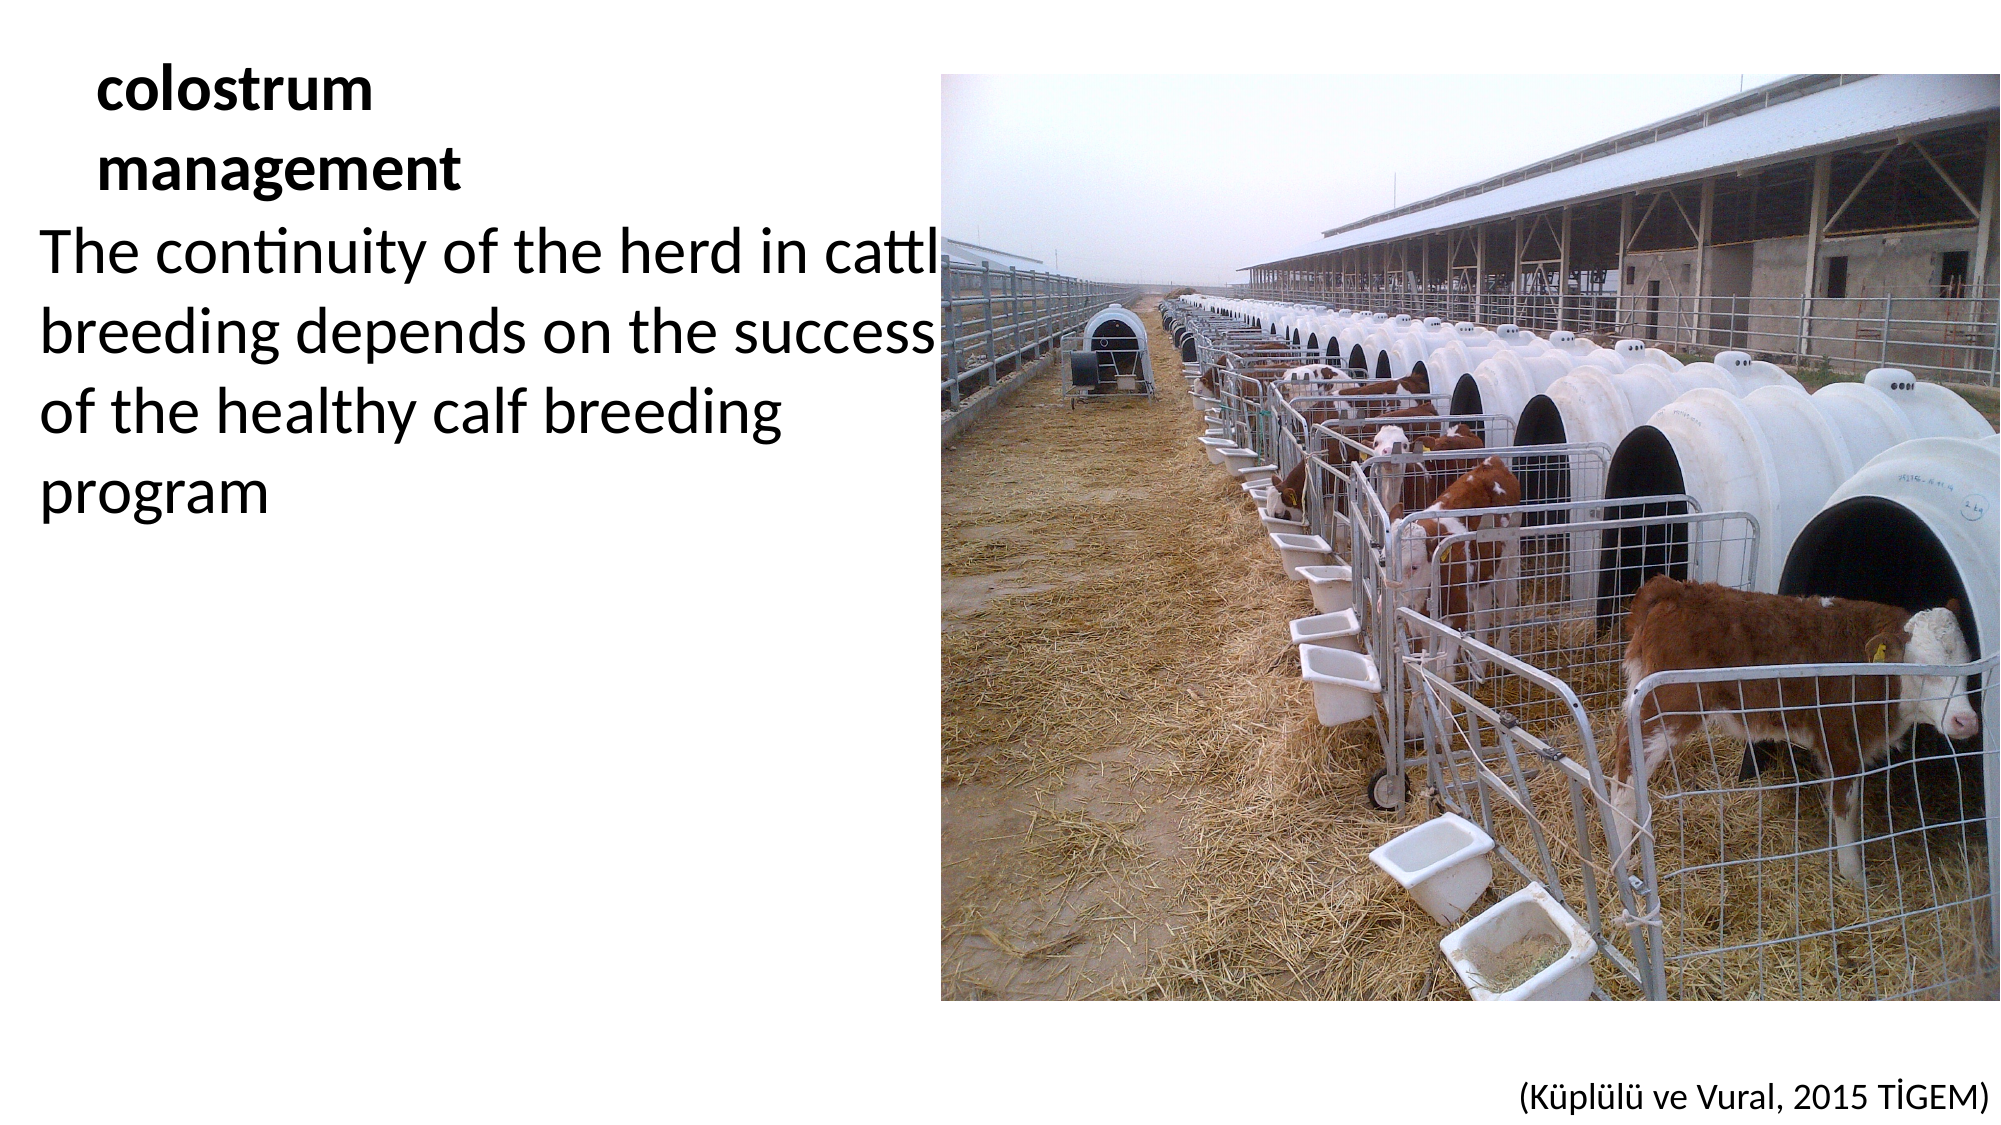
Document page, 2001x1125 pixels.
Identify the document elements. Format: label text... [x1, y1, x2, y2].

text_box (Küplülü ve Vural, 2015 TİGEM) [1503, 1064, 2000, 1125]
text_box colostrum management [81, 36, 773, 212]
text_box The continuity of the herd in cattle breeding depends on the success of the healthy calf breeding program [25, 199, 941, 534]
picture [941, 74, 2000, 1001]
